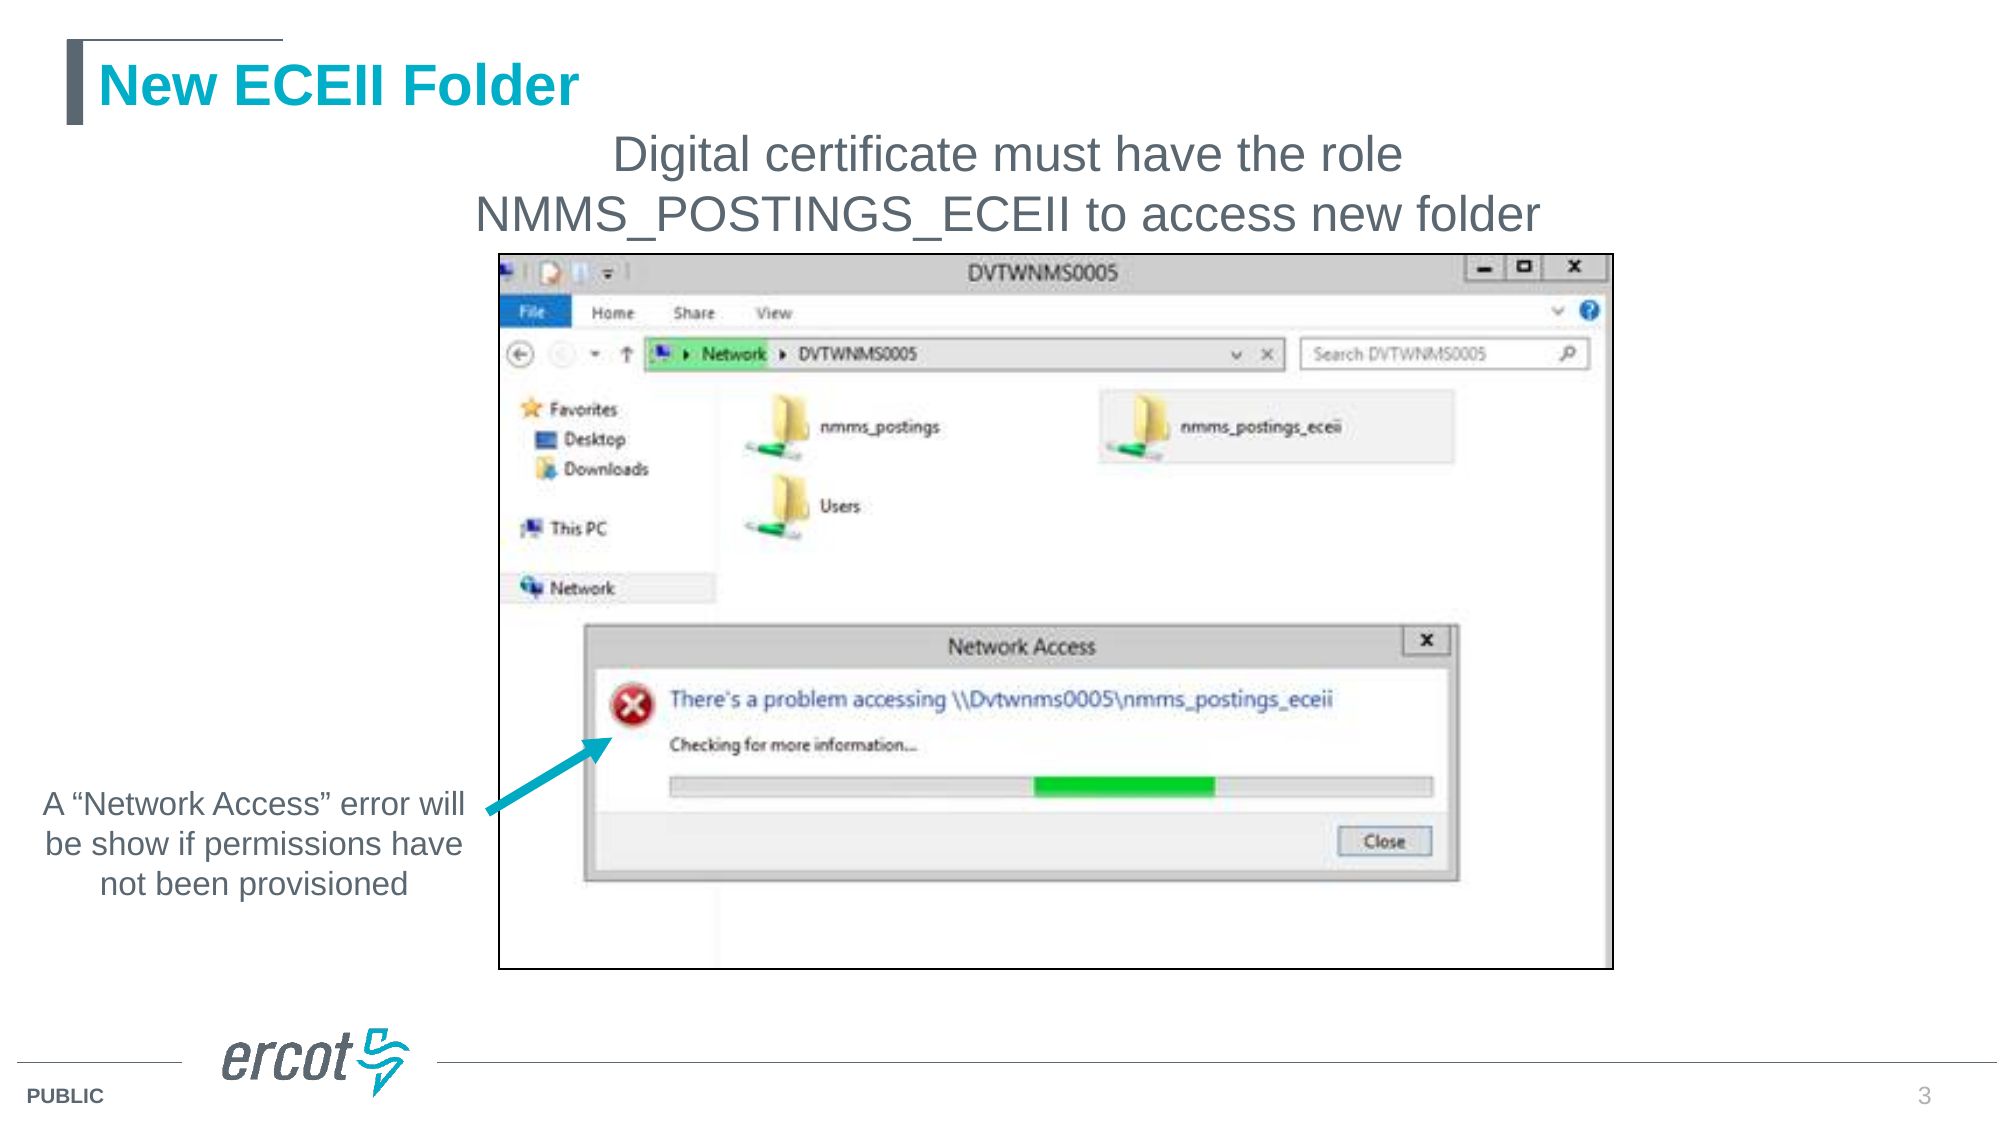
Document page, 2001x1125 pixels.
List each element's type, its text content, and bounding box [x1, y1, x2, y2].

list Digital certificate must have the role NMMS_POSTINGS_ECEII to access new folder [310, 114, 1707, 944]
picture [218, 1024, 413, 1100]
picture [499, 254, 1613, 969]
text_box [487, 737, 613, 813]
slide_number 3 [1866, 1076, 1984, 1113]
title New ECEII Folder [83, 39, 1934, 125]
text_box A “Network Access” error will be show if permissions have not been provisioned [9, 774, 494, 944]
